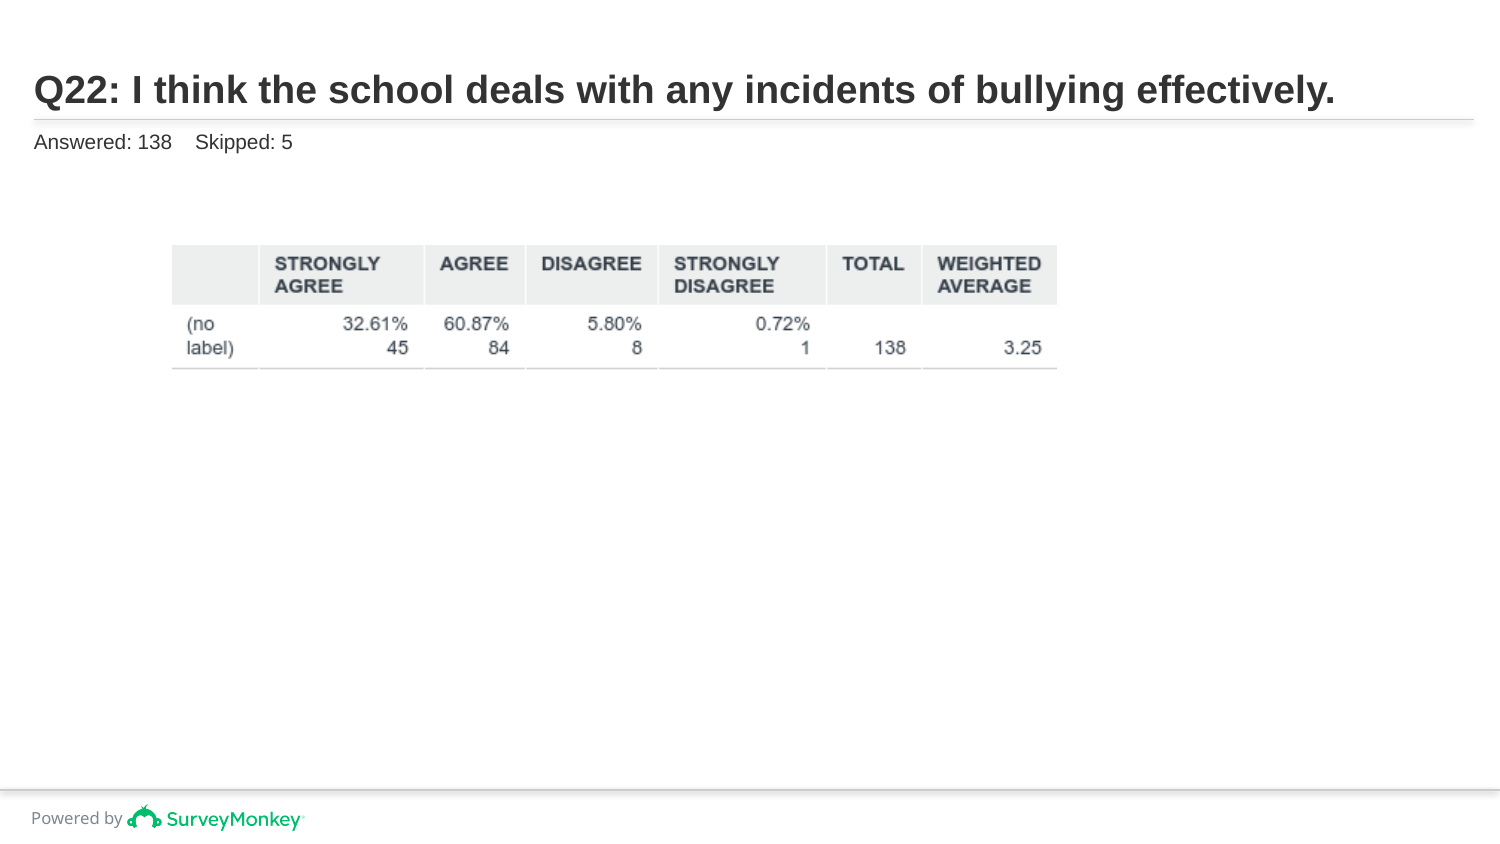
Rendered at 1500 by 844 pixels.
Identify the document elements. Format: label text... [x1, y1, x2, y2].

title Q22: I think the school deals with any incidents of bullying effectively. [18, 54, 1369, 119]
picture [171, 245, 1057, 372]
list Answered: 138 Skipped: 5 [18, 120, 894, 162]
picture [116, 793, 316, 842]
